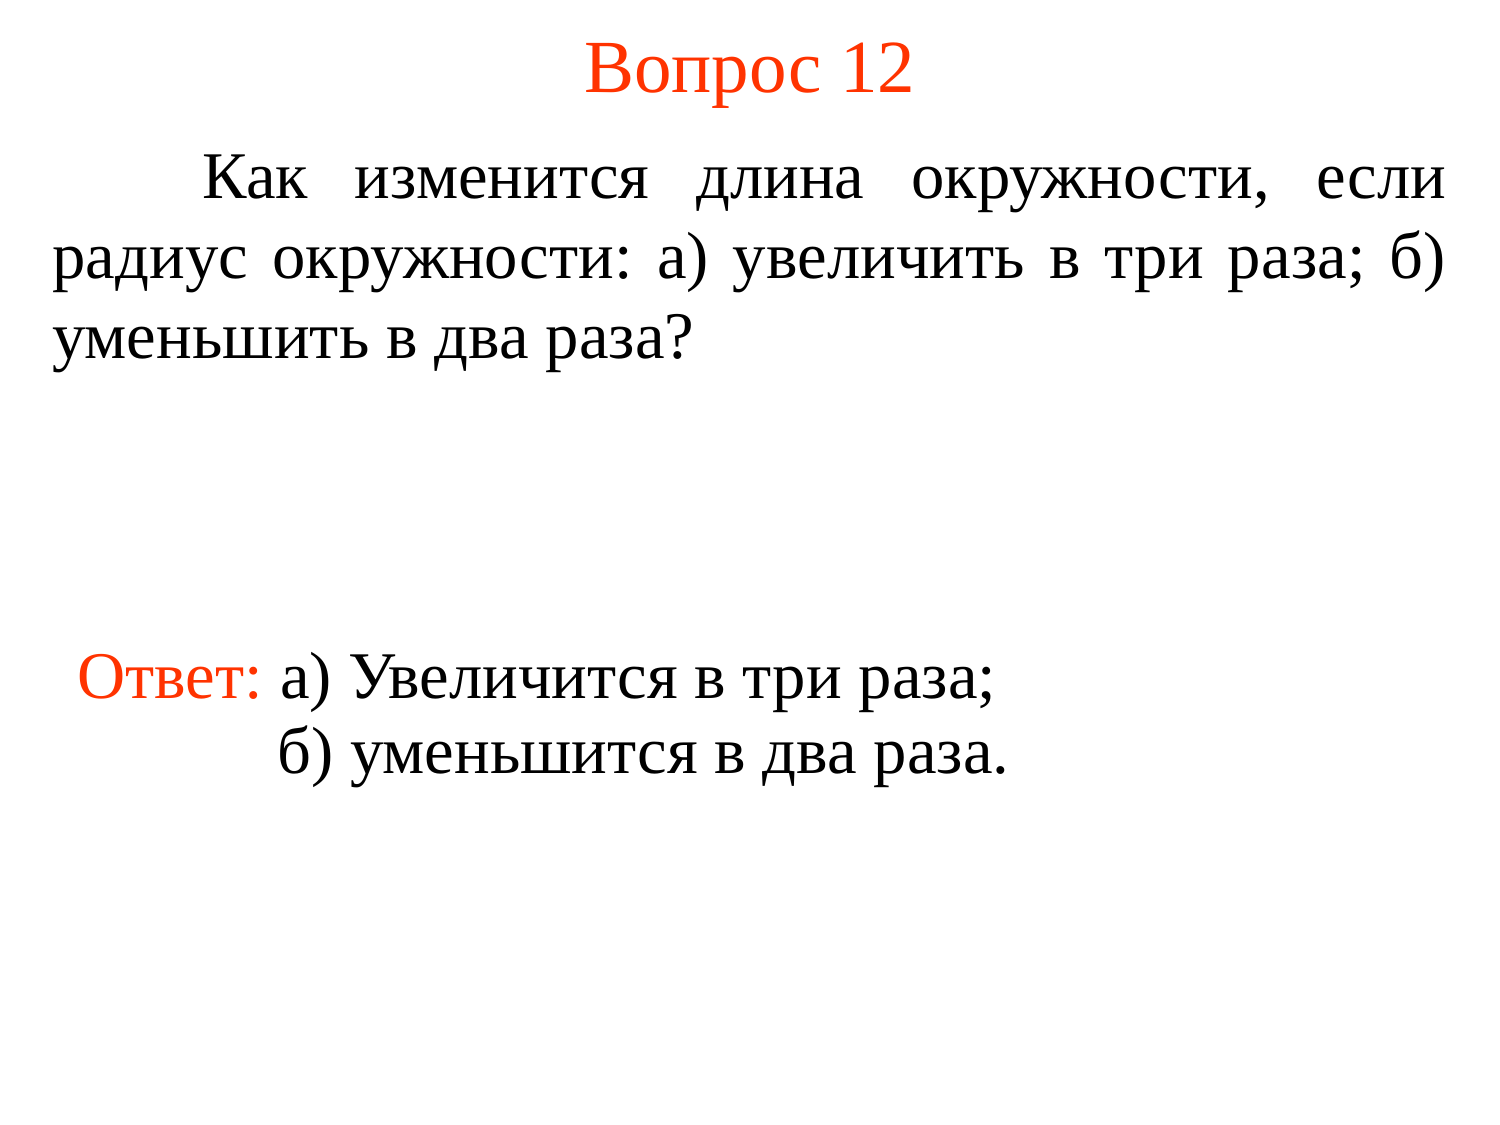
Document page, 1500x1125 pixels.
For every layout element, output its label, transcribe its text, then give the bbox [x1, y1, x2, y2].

text_box Ответ: а) Увеличится в три раза; [62, 624, 1500, 720]
text_box б) уменьшится в два раза. [262, 699, 1500, 795]
title Вопрос 12 [112, 24, 1388, 100]
text_box Как изменится длина окружности, если радиус окружности: а) увеличить в три раза; б) уменьшить в два раза? [37, 124, 1463, 380]
